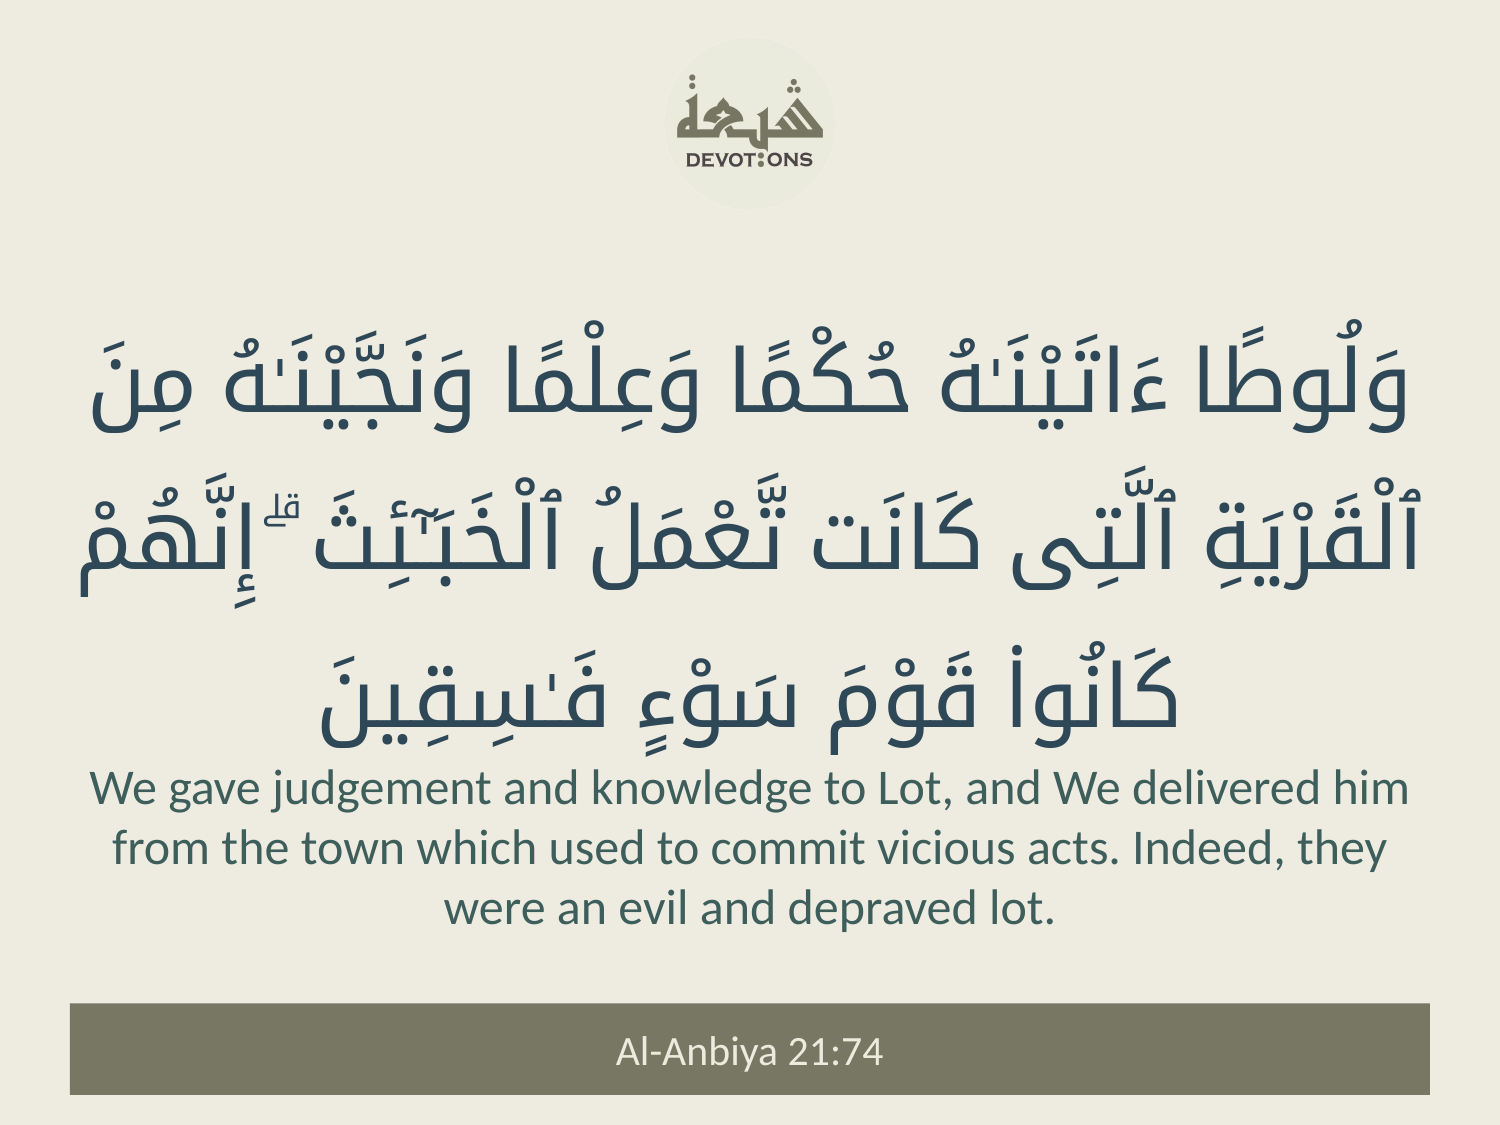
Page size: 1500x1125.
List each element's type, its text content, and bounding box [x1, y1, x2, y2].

list وَلُوطًا ءَاتَيْنَـٰهُ حُكْمًا وَعِلْمًا وَنَجَّيْنَـٰهُ مِنَ ٱلْقَرْيَةِ ٱلَّتِى كَانَت تَّعْمَلُ ٱلْخَبَـٰٓئِثَ ۗ إِنَّهُمْ كَانُوا۟ قَوْمَ سَوْءٍ فَـٰسِقِينَ We gave judgement and knowledge to Lot, and We delivered him from the town which used to commit vicious acts. Indeed, they were an evil and depraved lot. [69, 203, 1430, 1003]
picture [656, 29, 844, 203]
list Al-Anbiya 21:74 [69, 1003, 1430, 1095]
